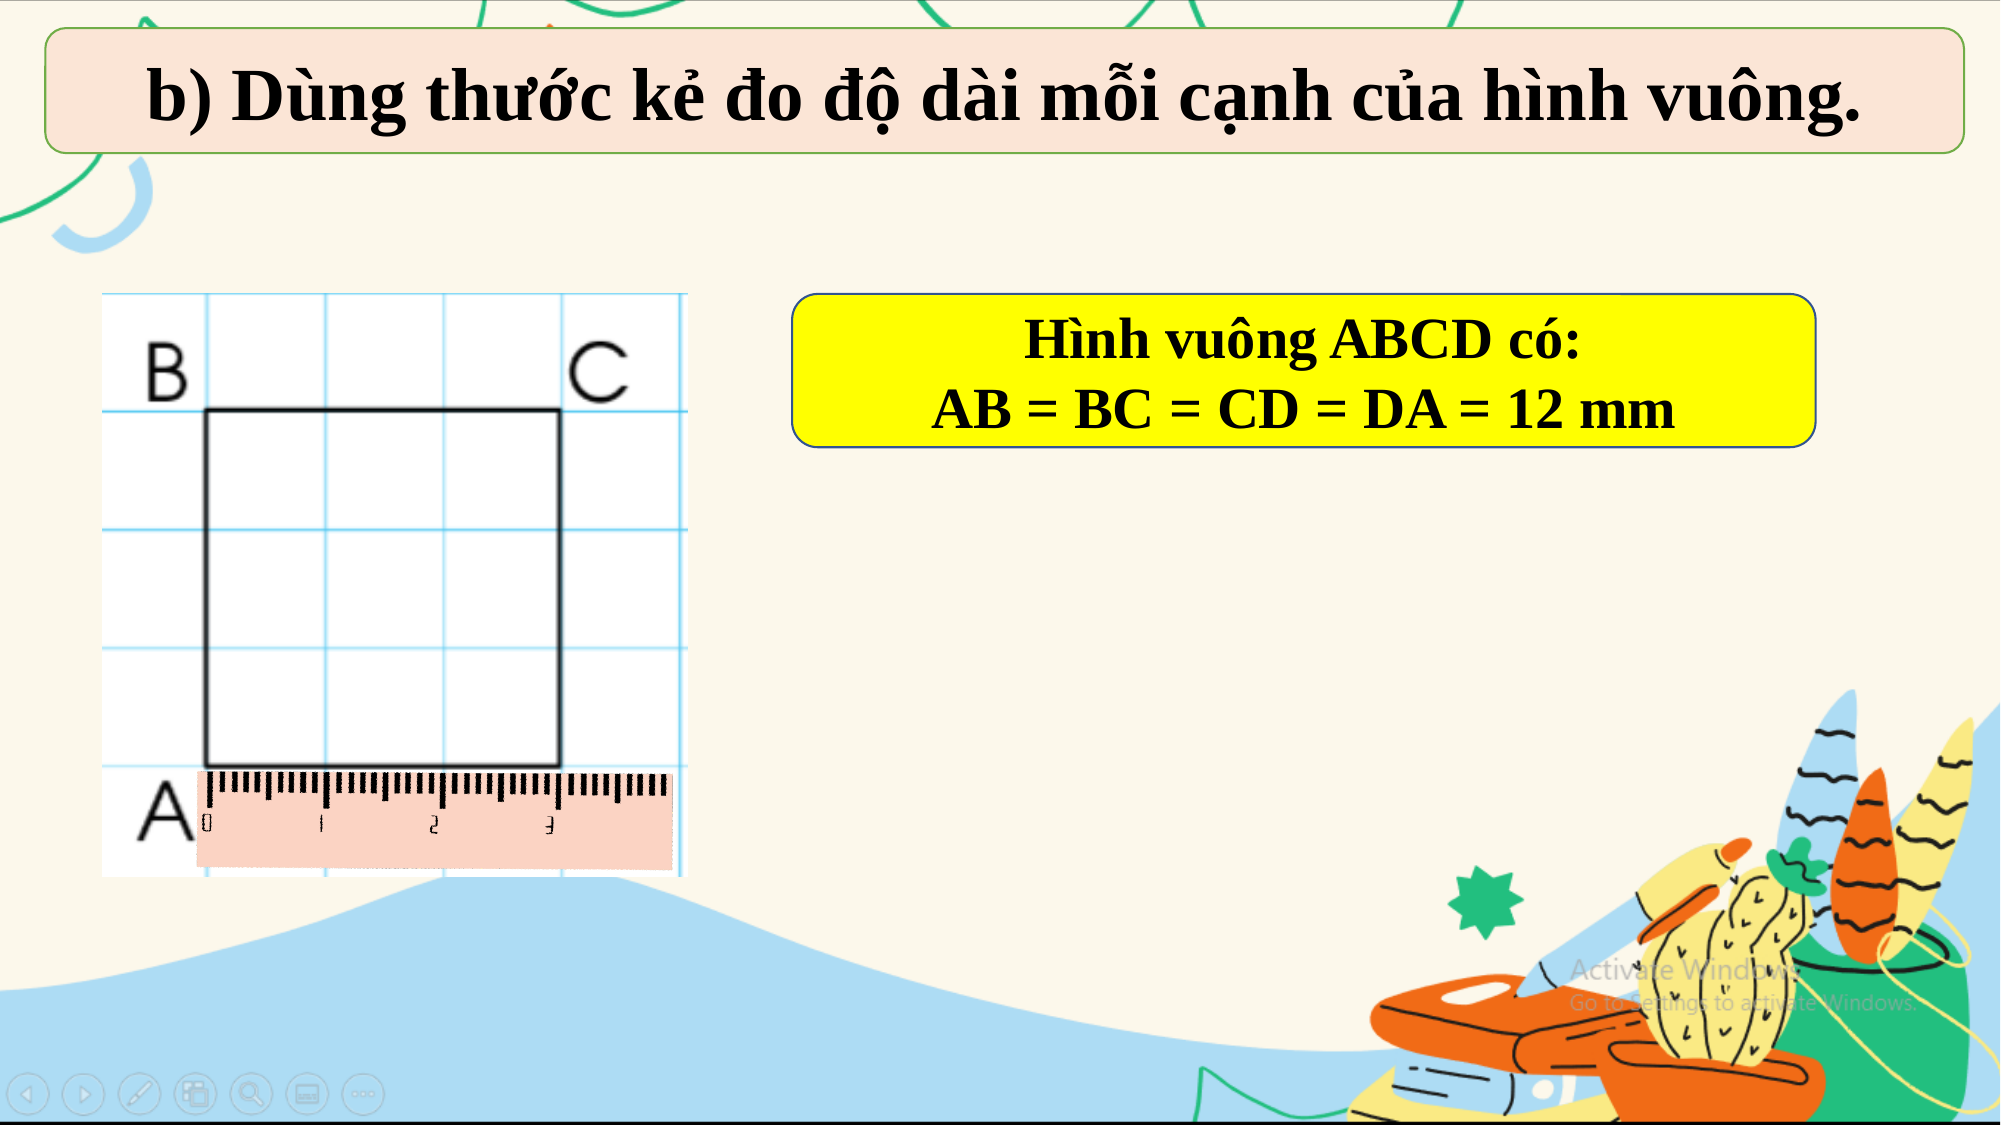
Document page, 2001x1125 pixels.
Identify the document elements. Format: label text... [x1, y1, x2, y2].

picture [0, 0, 2001, 1125]
text_box b) Dùng thước kẻ đo độ dài mỗi cạnh của hình vuông. [44, 27, 1966, 155]
text_box Hình vuông ABCD có: AB = BC = CD = DA = 12 mm [791, 292, 1817, 449]
